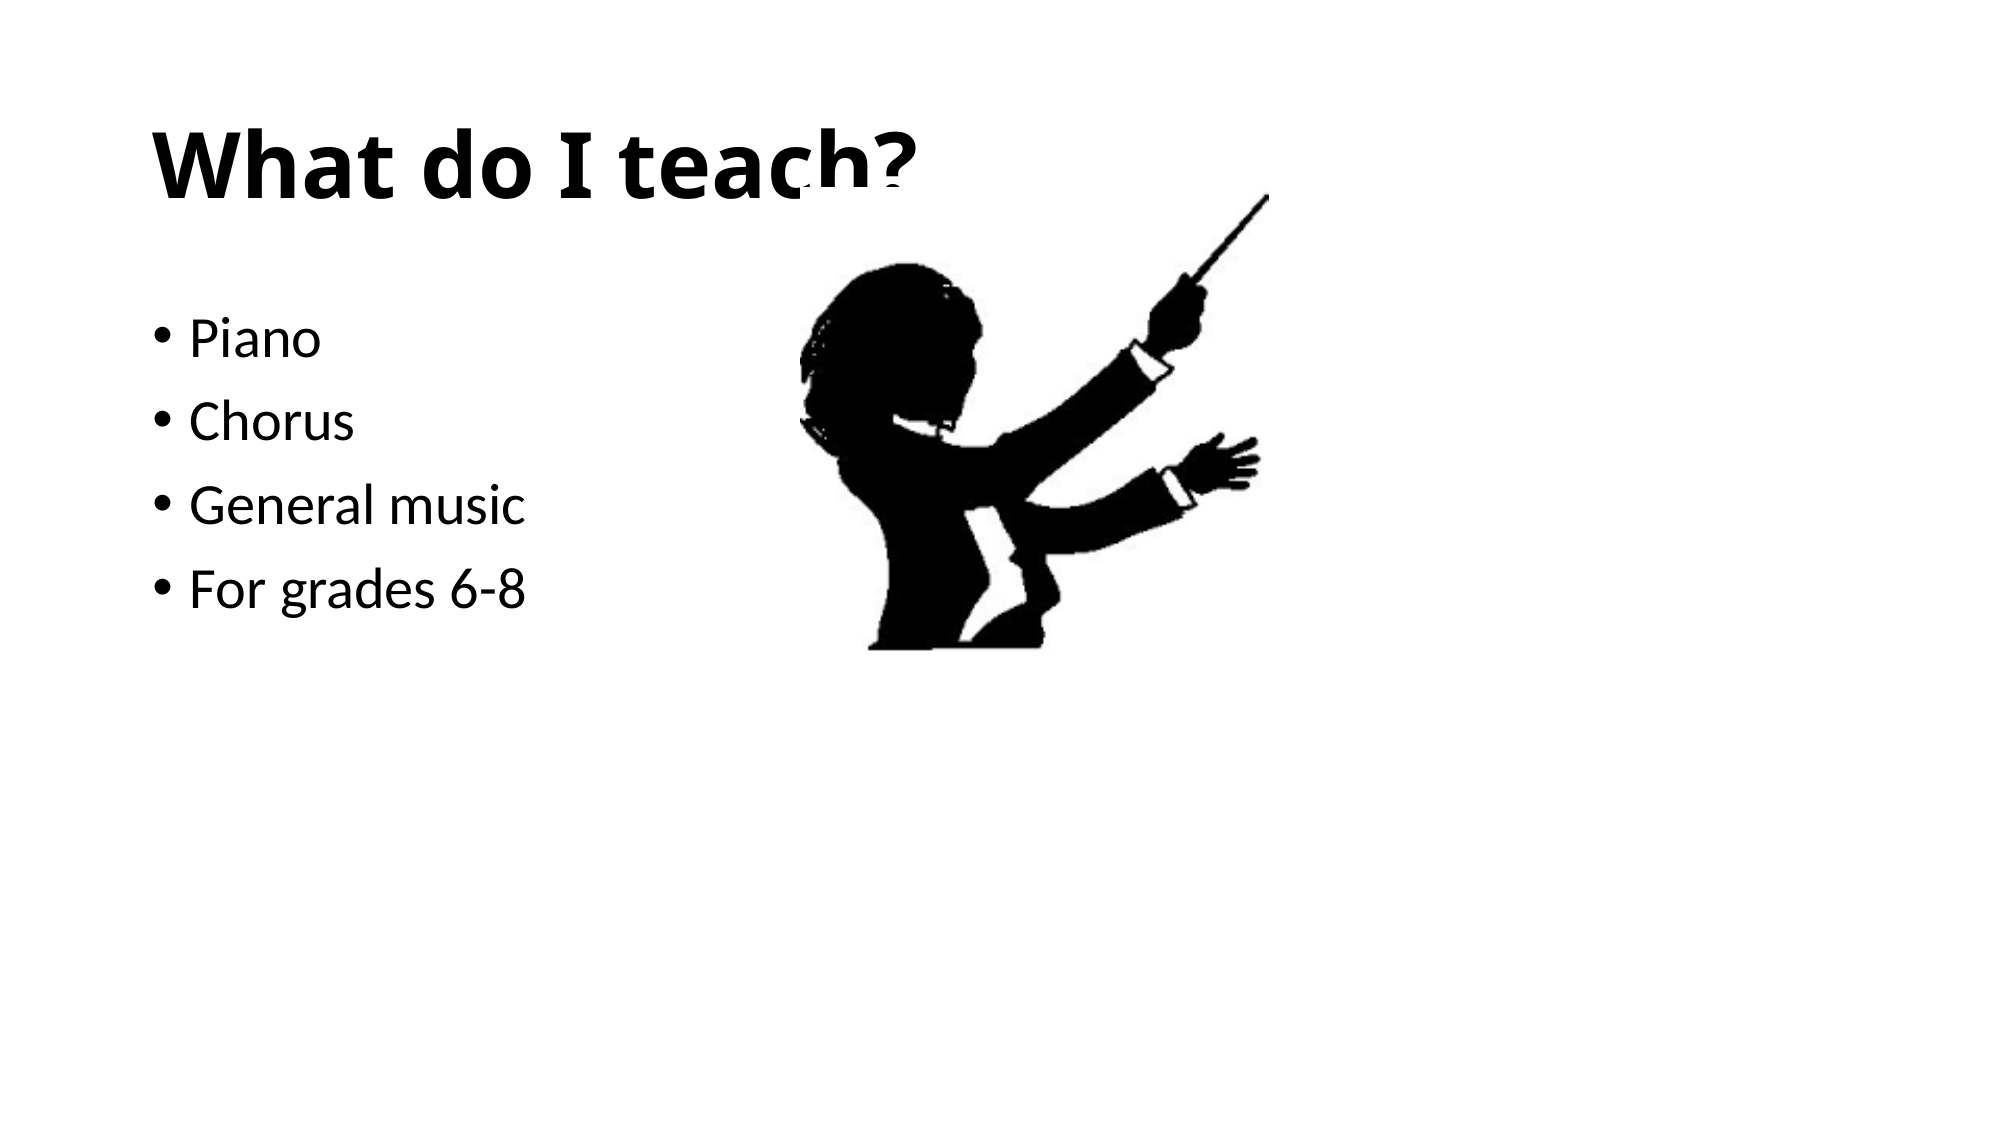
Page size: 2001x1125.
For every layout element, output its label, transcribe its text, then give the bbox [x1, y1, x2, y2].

picture [799, 187, 1269, 657]
list Piano Chorus General music For grades 6-8 [137, 299, 1863, 1014]
title What do I teach? [137, 59, 1863, 278]
